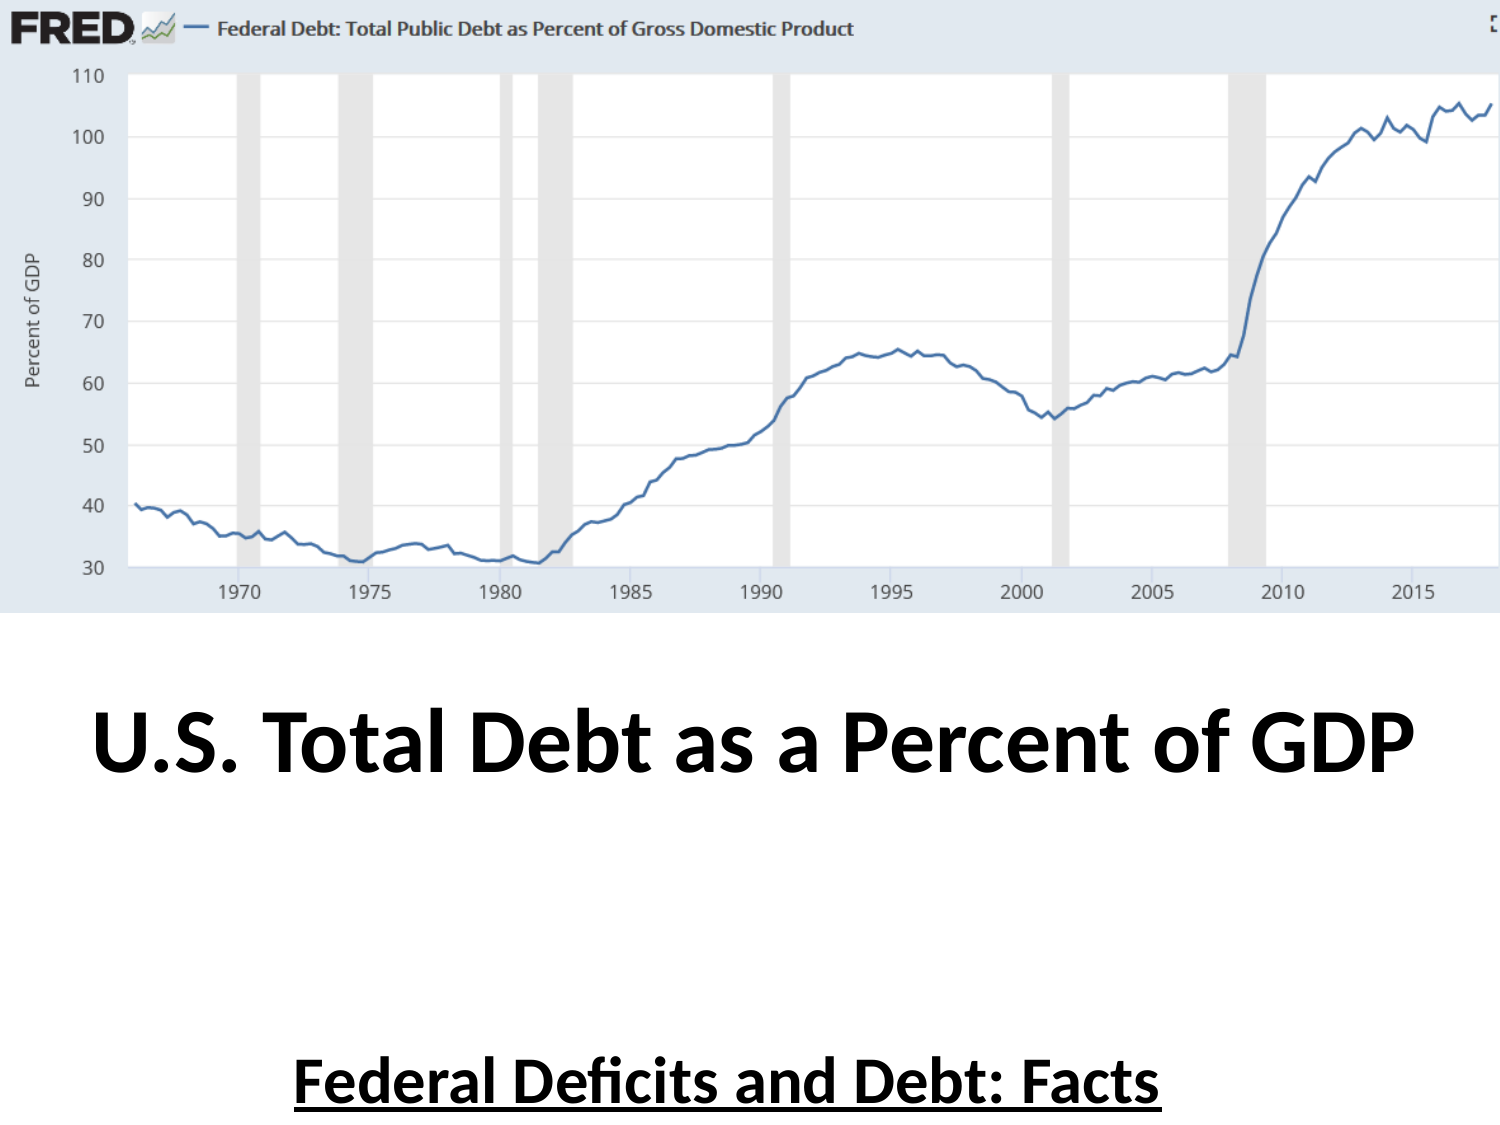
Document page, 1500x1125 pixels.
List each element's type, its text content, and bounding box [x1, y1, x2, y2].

text_box U.S. Total Debt as a Percent of GDP [76, 673, 1433, 799]
picture [0, 0, 1500, 613]
text_box Federal Deficits and Debt: Facts [279, 1029, 1177, 1124]
